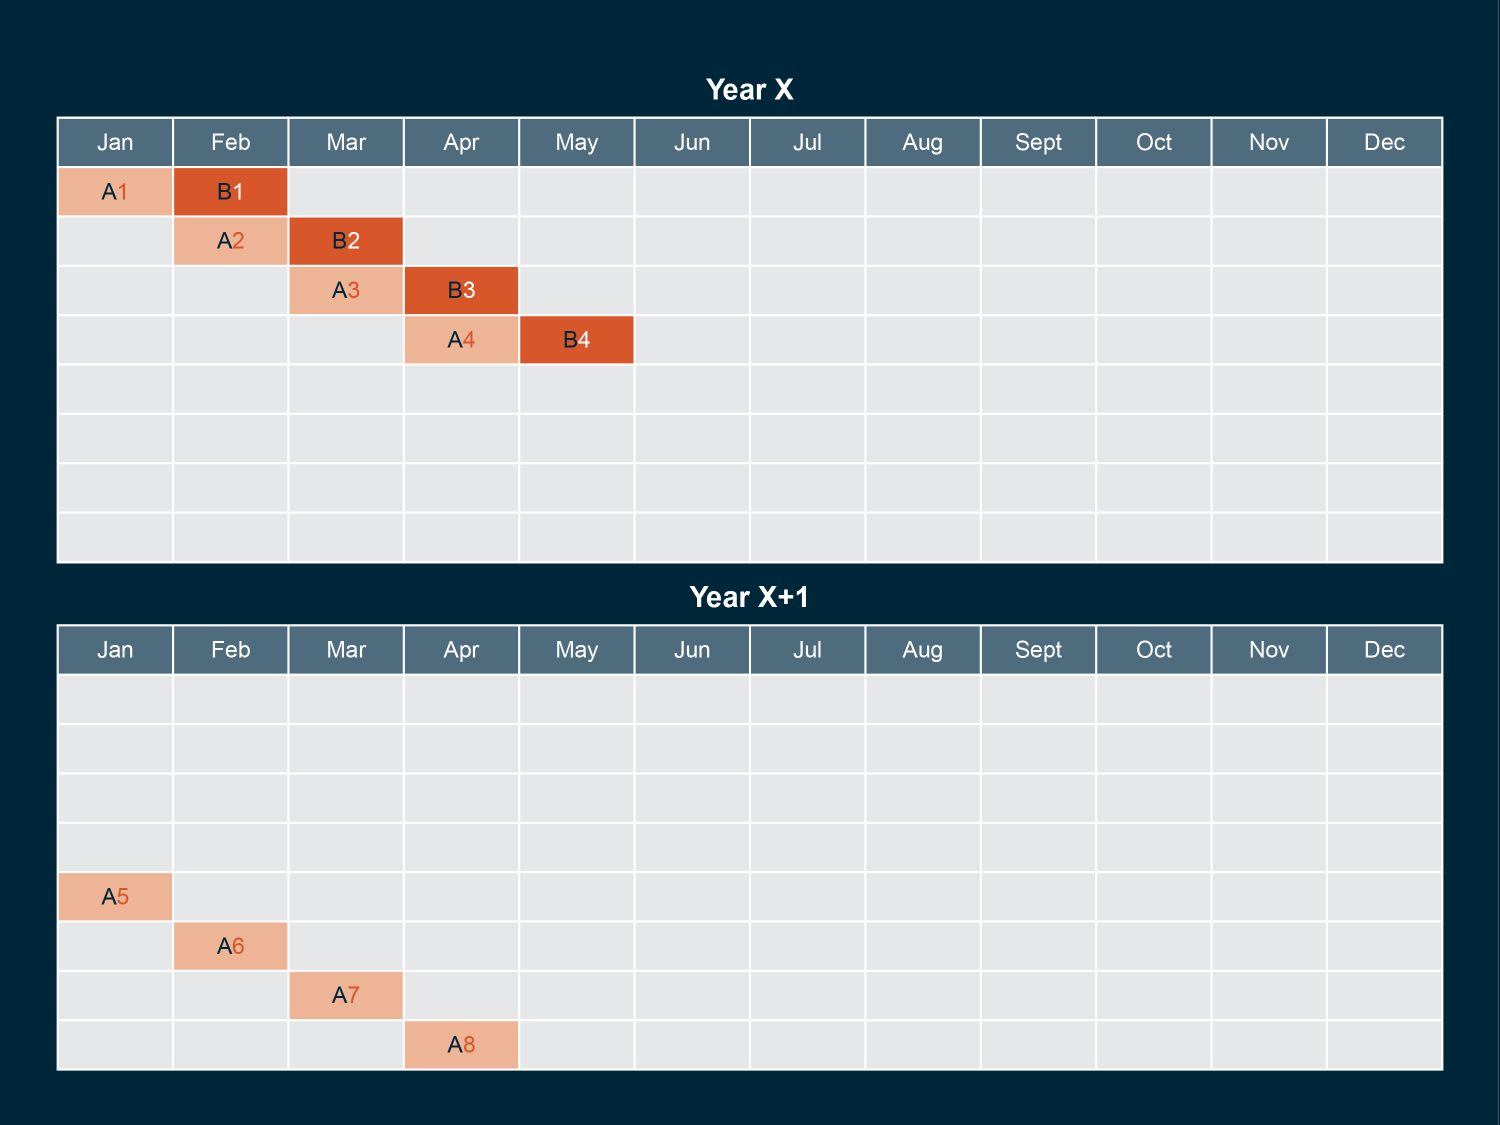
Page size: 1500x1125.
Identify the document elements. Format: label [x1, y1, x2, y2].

picture [724, 592, 736, 607]
picture [691, 587, 707, 606]
picture [797, 587, 805, 606]
picture [57, 625, 1443, 1070]
picture [708, 79, 724, 99]
picture [779, 590, 793, 603]
picture [707, 592, 720, 607]
picture [776, 79, 792, 99]
picture [760, 587, 775, 606]
picture [724, 84, 737, 99]
picture [741, 84, 753, 99]
picture [57, 117, 1443, 563]
picture [757, 84, 766, 99]
picture [741, 592, 749, 606]
